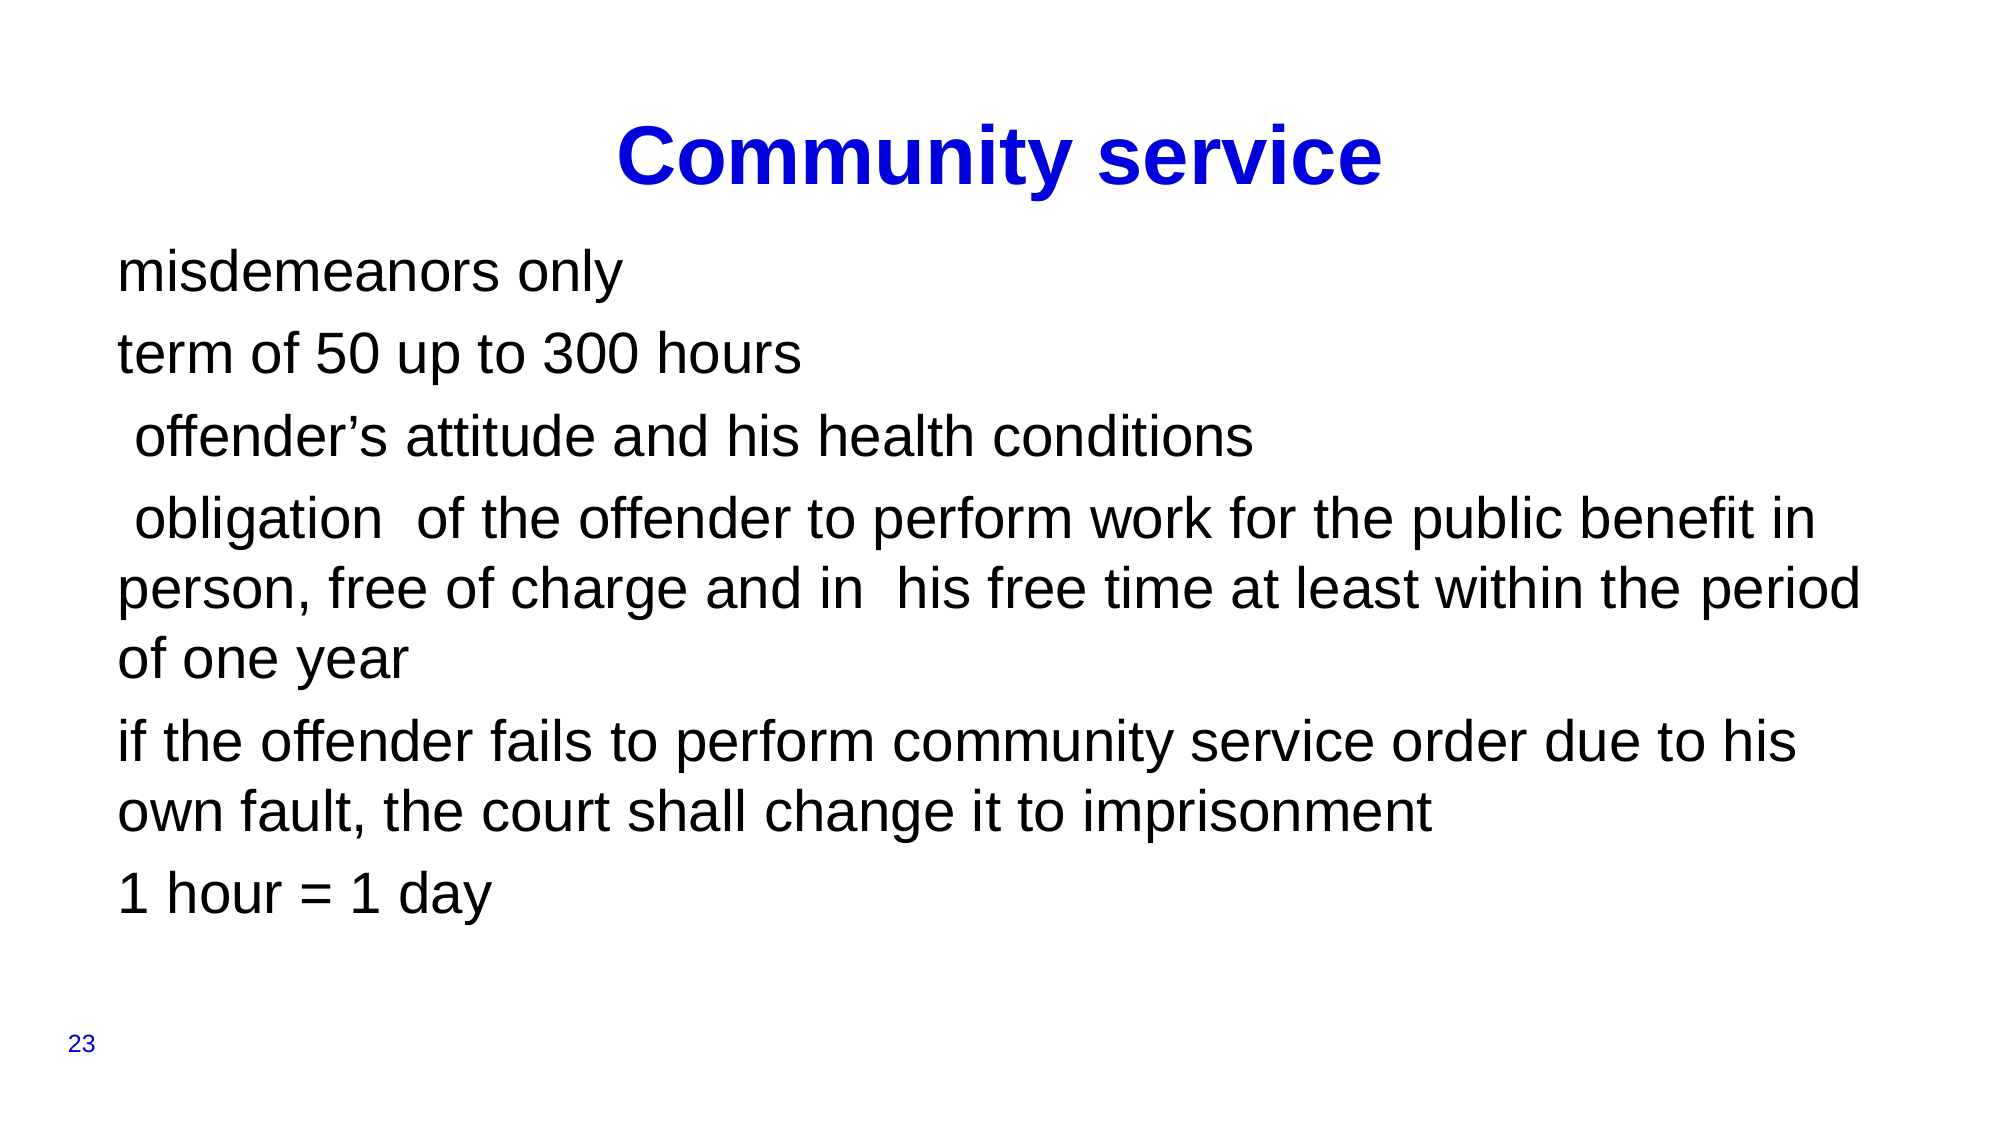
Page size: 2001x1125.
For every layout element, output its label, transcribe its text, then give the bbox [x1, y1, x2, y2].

list misdemeanors only term of 50 up to 300 hours offender’s attitude and his health conditions obligation of the offender to perform work for the public benefit in person, free of charge and in his free time at least within the period of one year if the offender fails to perform community service order due to his own fault, the court shall change it to imprisonment 1 hour = 1 day [117, 233, 1882, 957]
slide_number 23 [67, 1021, 110, 1063]
title Community service [118, 118, 1883, 193]
